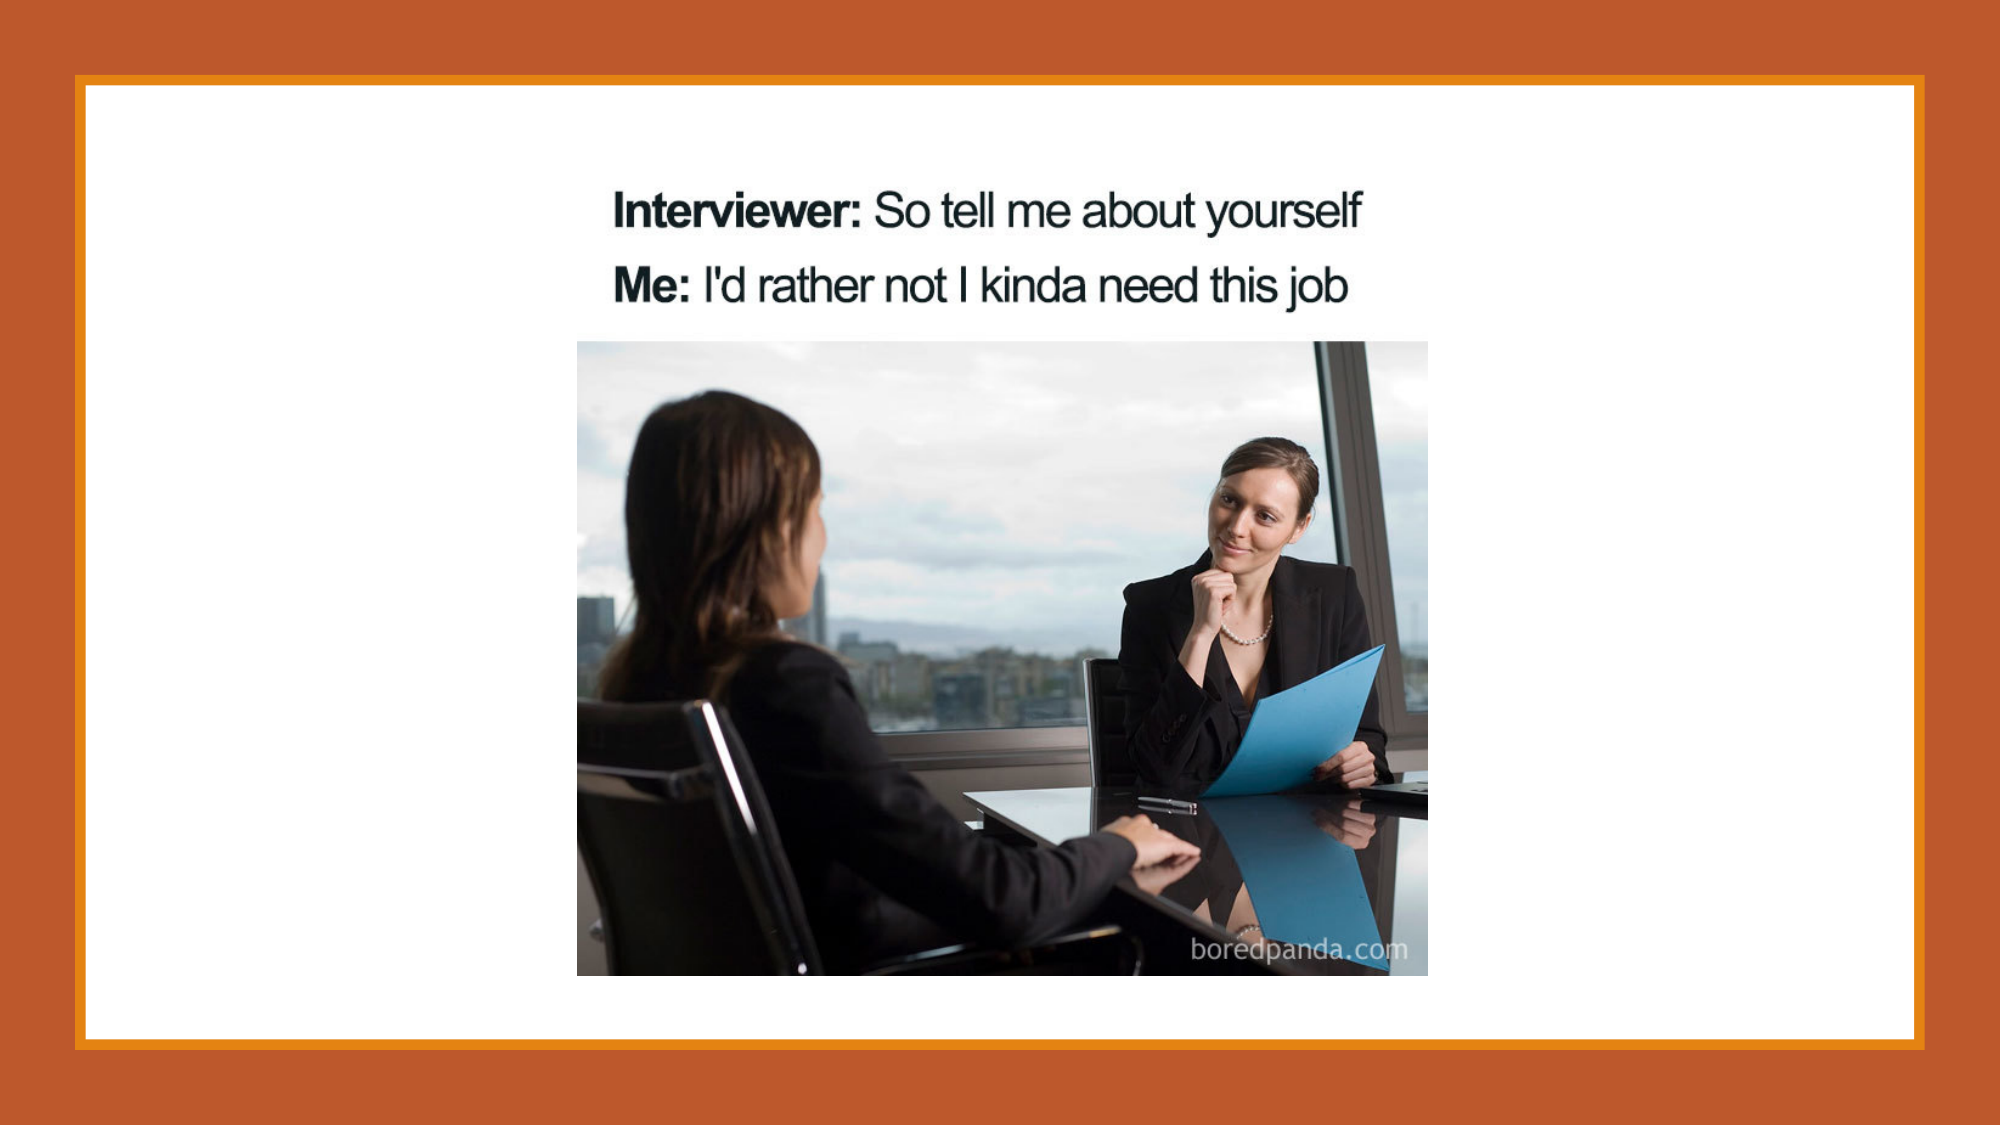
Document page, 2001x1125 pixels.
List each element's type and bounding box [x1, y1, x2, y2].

text_box [0, 0, 2000, 1125]
text_box [74, 74, 1926, 1051]
text_box [84, 84, 1916, 1041]
list [577, 148, 1429, 976]
